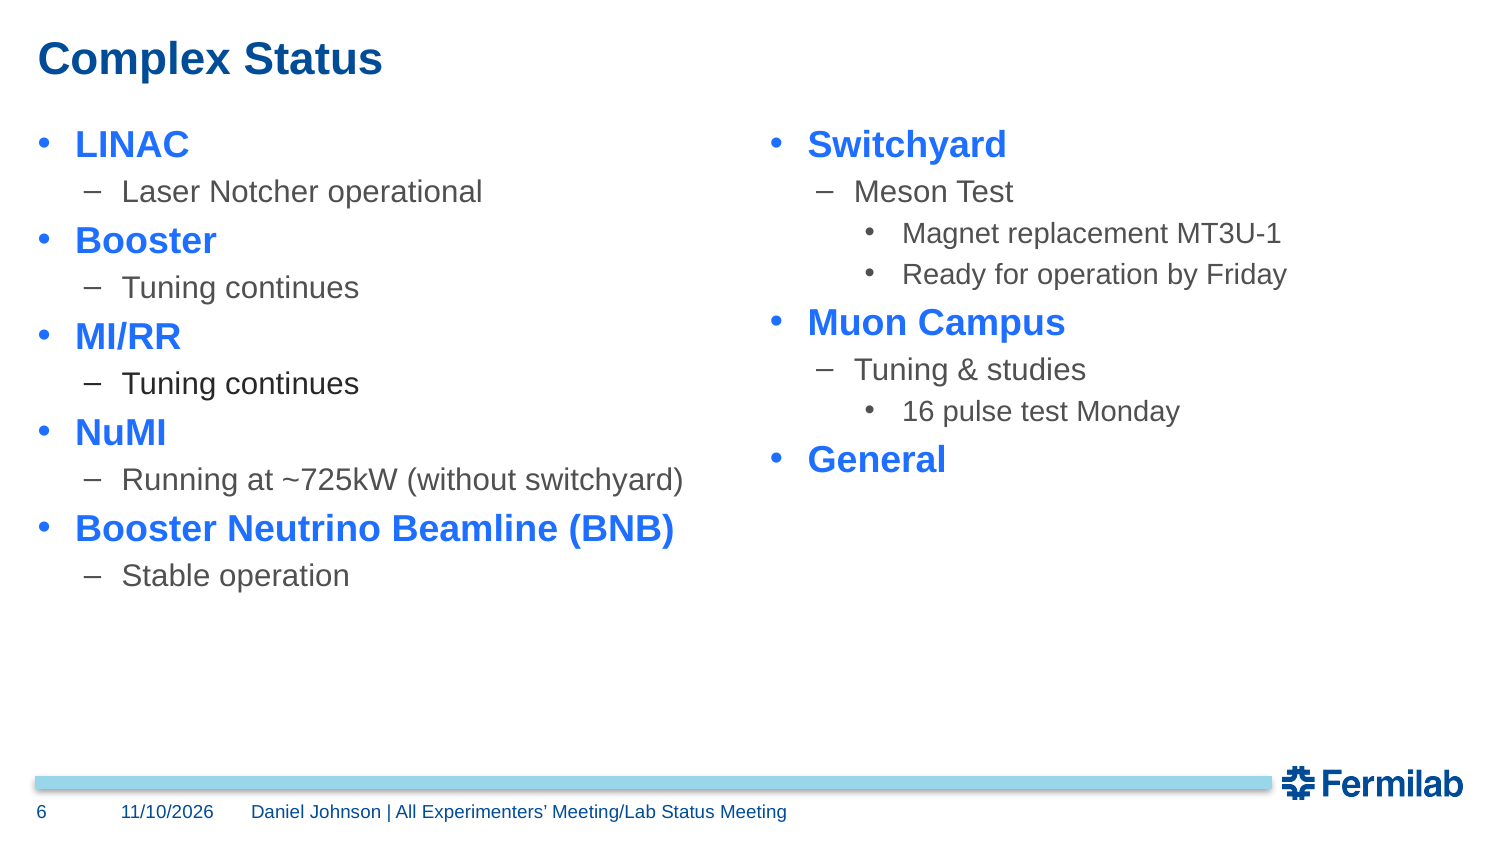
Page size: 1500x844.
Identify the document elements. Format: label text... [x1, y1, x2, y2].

picture [1282, 766, 1463, 800]
slide_number 6 [36, 800, 105, 830]
title Complex Status [37, 30, 1463, 84]
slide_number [120, 800, 232, 830]
footer Daniel Johnson | All Experimenters’ Meeting/Lab Status Meeting [251, 800, 1279, 831]
list LINAC Laser Notcher operational Booster Tuning continues MI/RR Tuning continues NuMI Running at ~725kW (without switchyard) Booster Neutrino Beamline (BNB) Stable operation [37, 119, 728, 773]
list Switchyard Meson Test Magnet replacement MT3U-1 Ready for operation by Friday Muon Campus Tuning & studies 16 pulse test Monday General [769, 119, 1462, 773]
